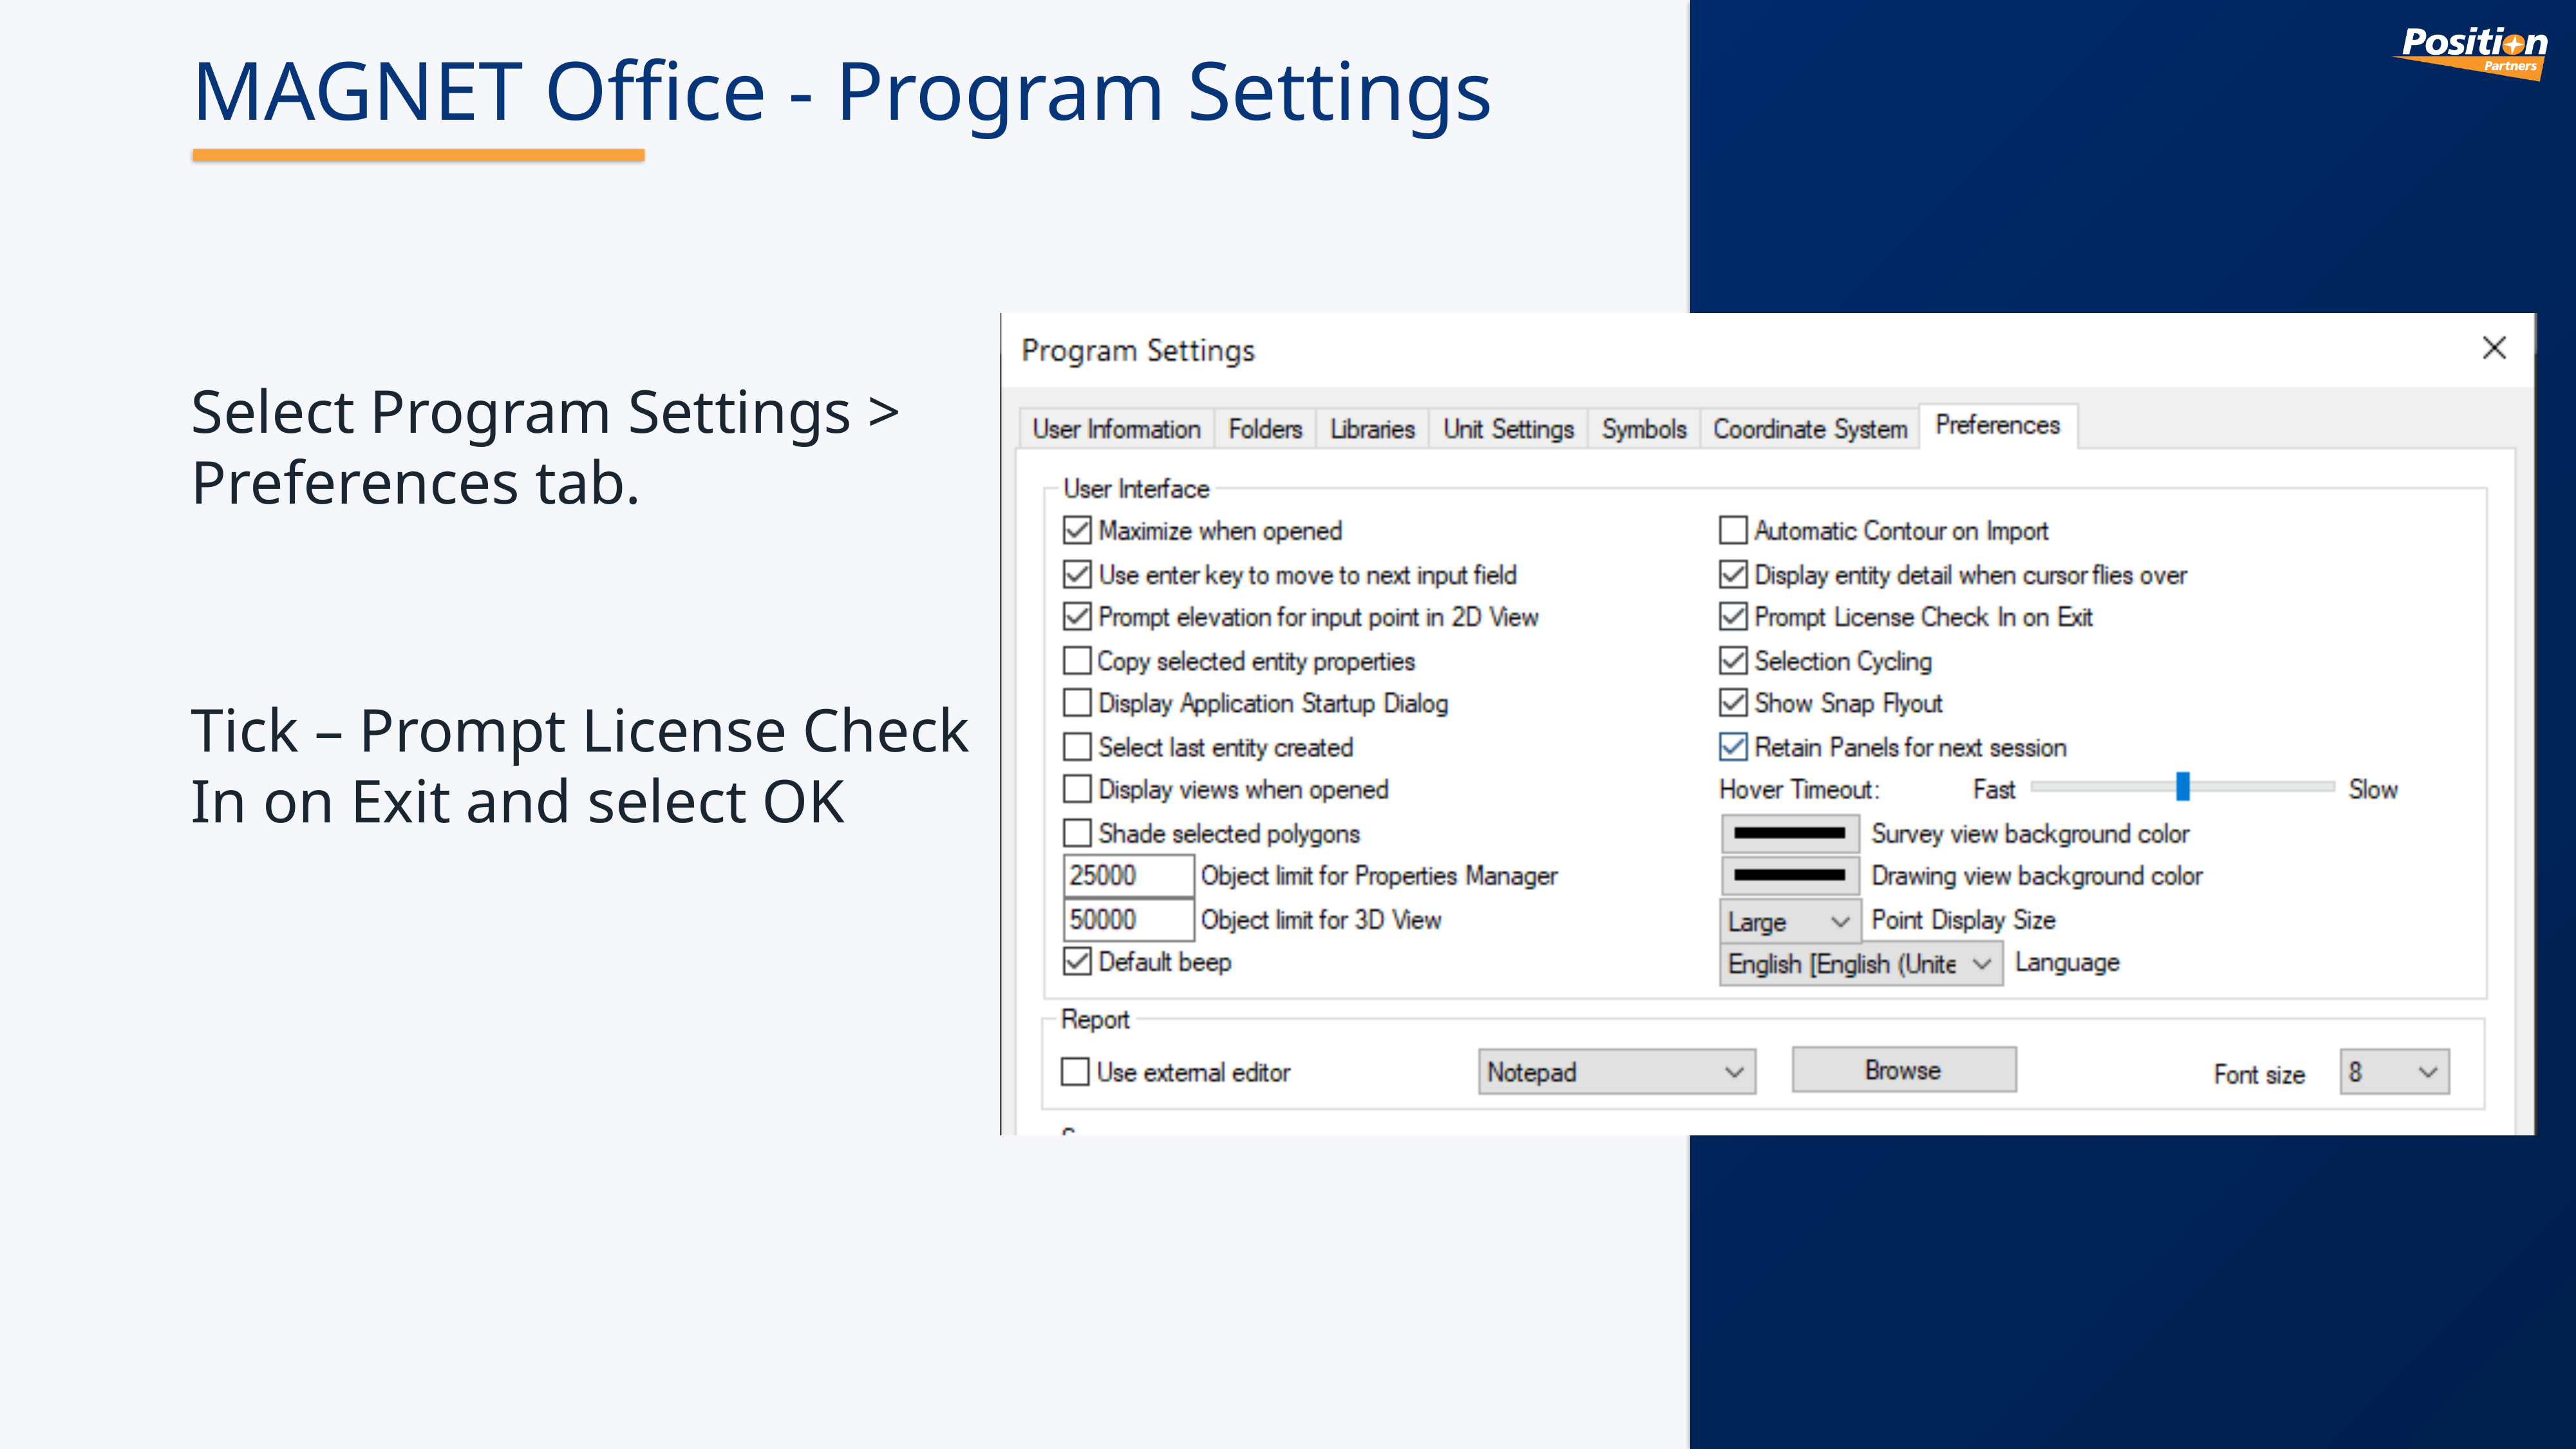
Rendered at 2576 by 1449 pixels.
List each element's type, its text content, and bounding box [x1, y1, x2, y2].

title MAGNET Office - Program Settings [168, 0, 2229, 176]
picture [2382, 8, 2568, 101]
list Select Program Settings > Preferences tab. Tick – Prompt License Check In on Exit and select OK [168, 279, 1019, 1335]
picture [999, 313, 2537, 1136]
